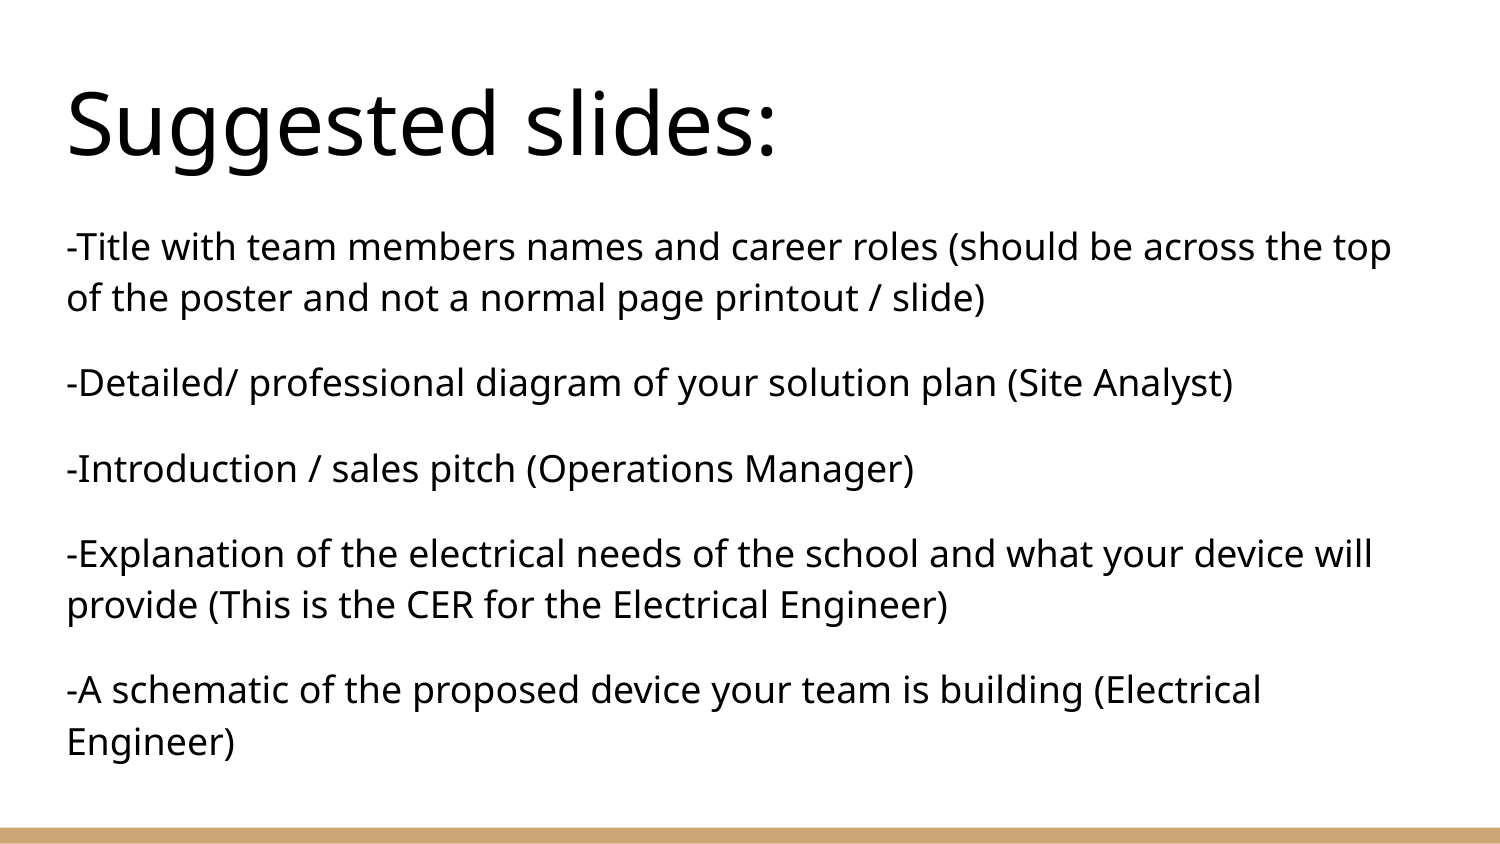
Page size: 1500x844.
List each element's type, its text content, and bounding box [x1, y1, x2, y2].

list -Title with team members names and career roles (should be across the top of the poster and not a normal page printout / slide) -Detailed/ professional diagram of your solution plan (Site Analyst) -Introduction / sales pitch (Operations Manager) -Explanation of the electrical needs of the school and what your device will provide (This is the CER for the Electrical Engineer) -A schematic of the proposed device your team is building (Electrical Engineer) [51, 200, 1449, 752]
title Suggested slides: [51, 51, 1449, 189]
